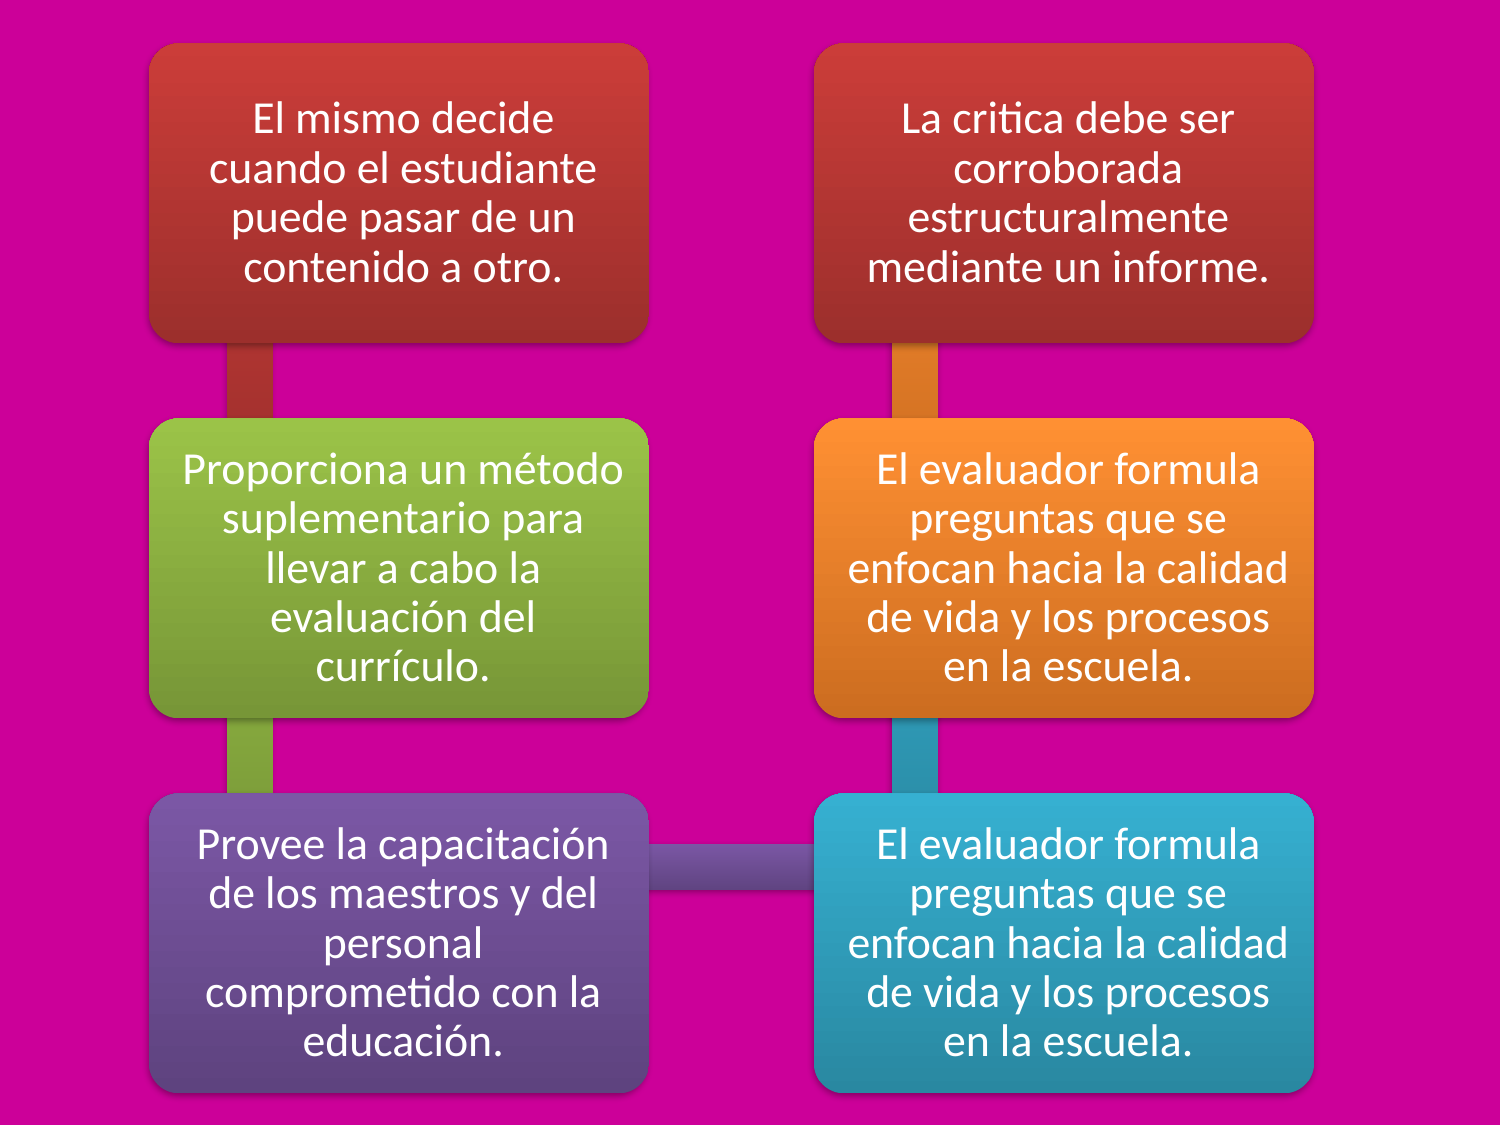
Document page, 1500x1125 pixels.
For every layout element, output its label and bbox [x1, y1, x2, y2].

list [74, 42, 1389, 1095]
